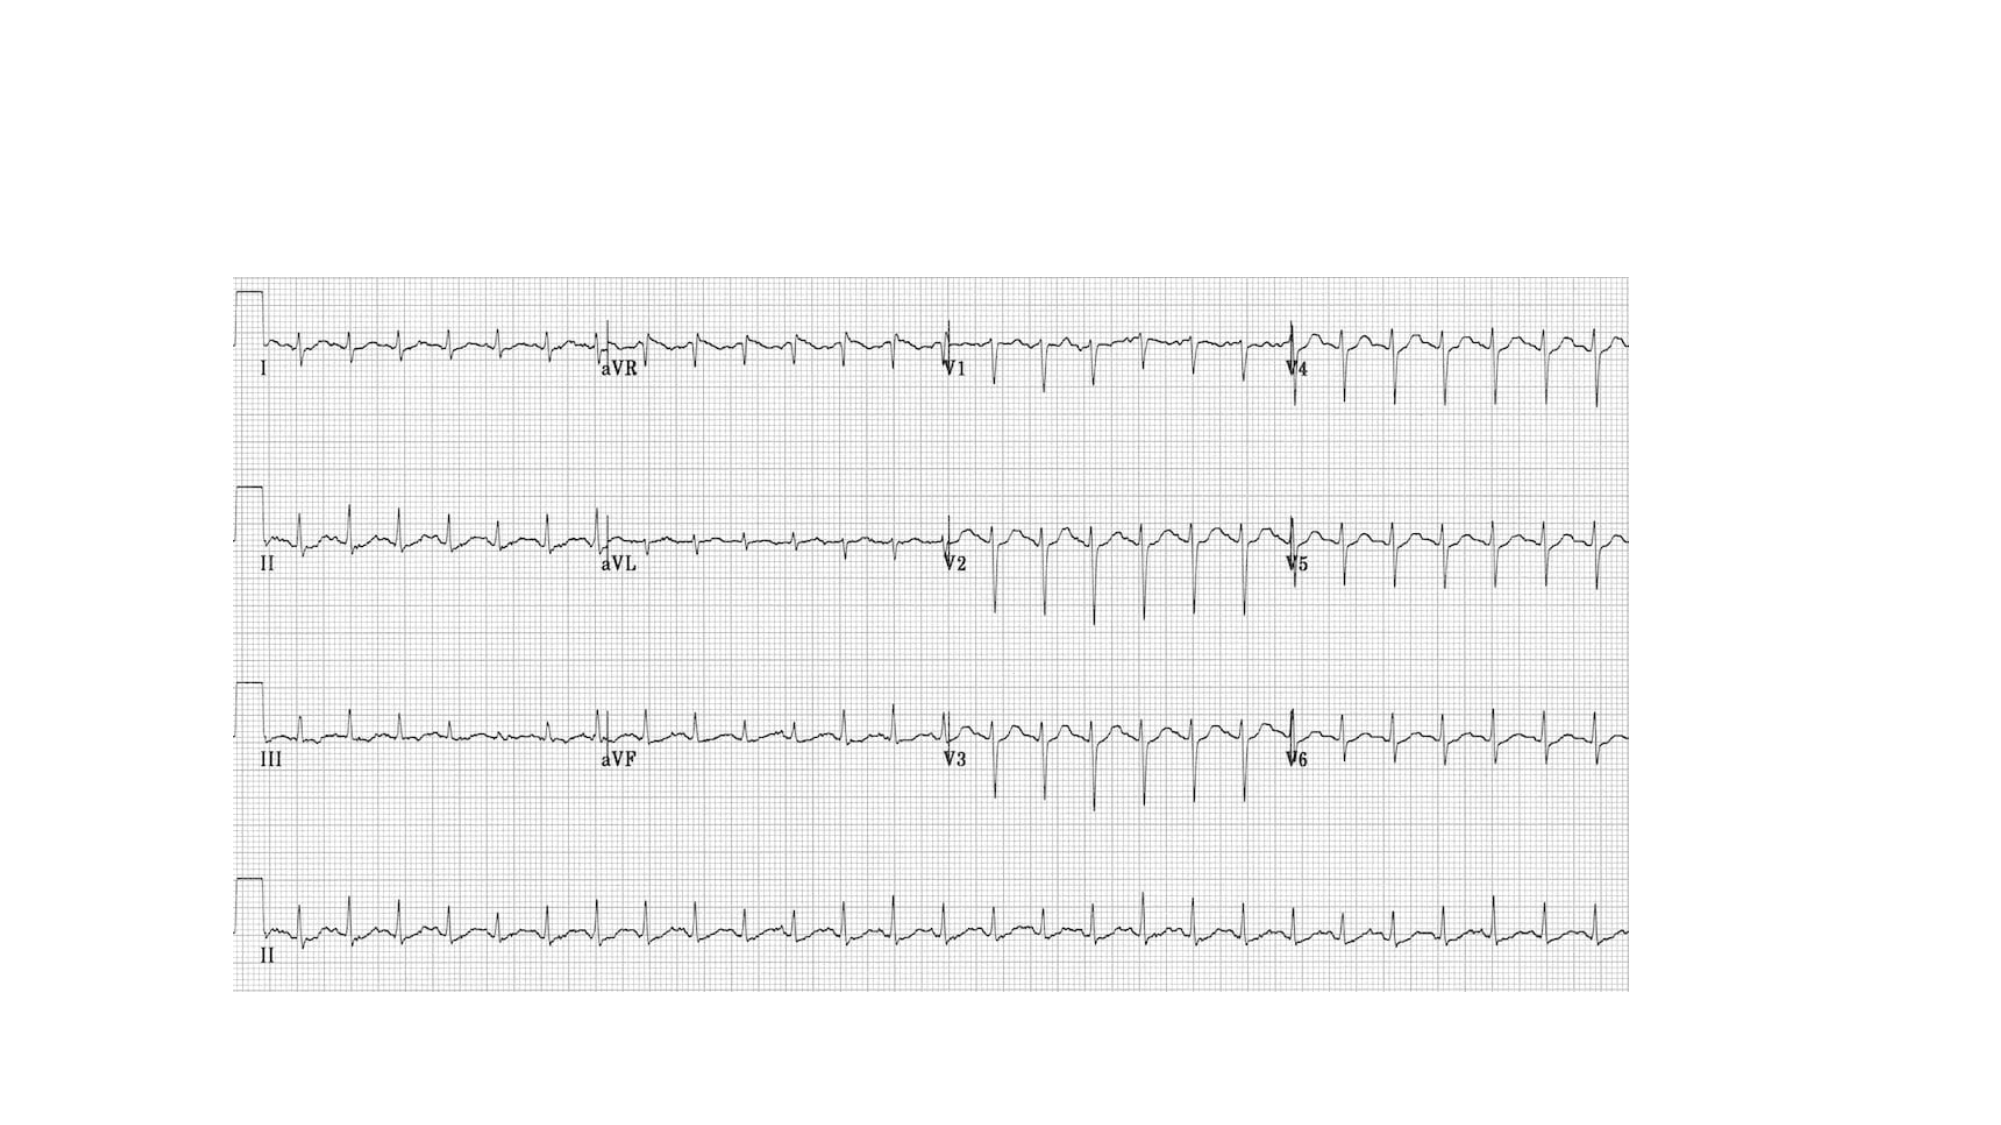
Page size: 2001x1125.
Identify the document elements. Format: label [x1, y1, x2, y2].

list [233, 277, 1629, 992]
